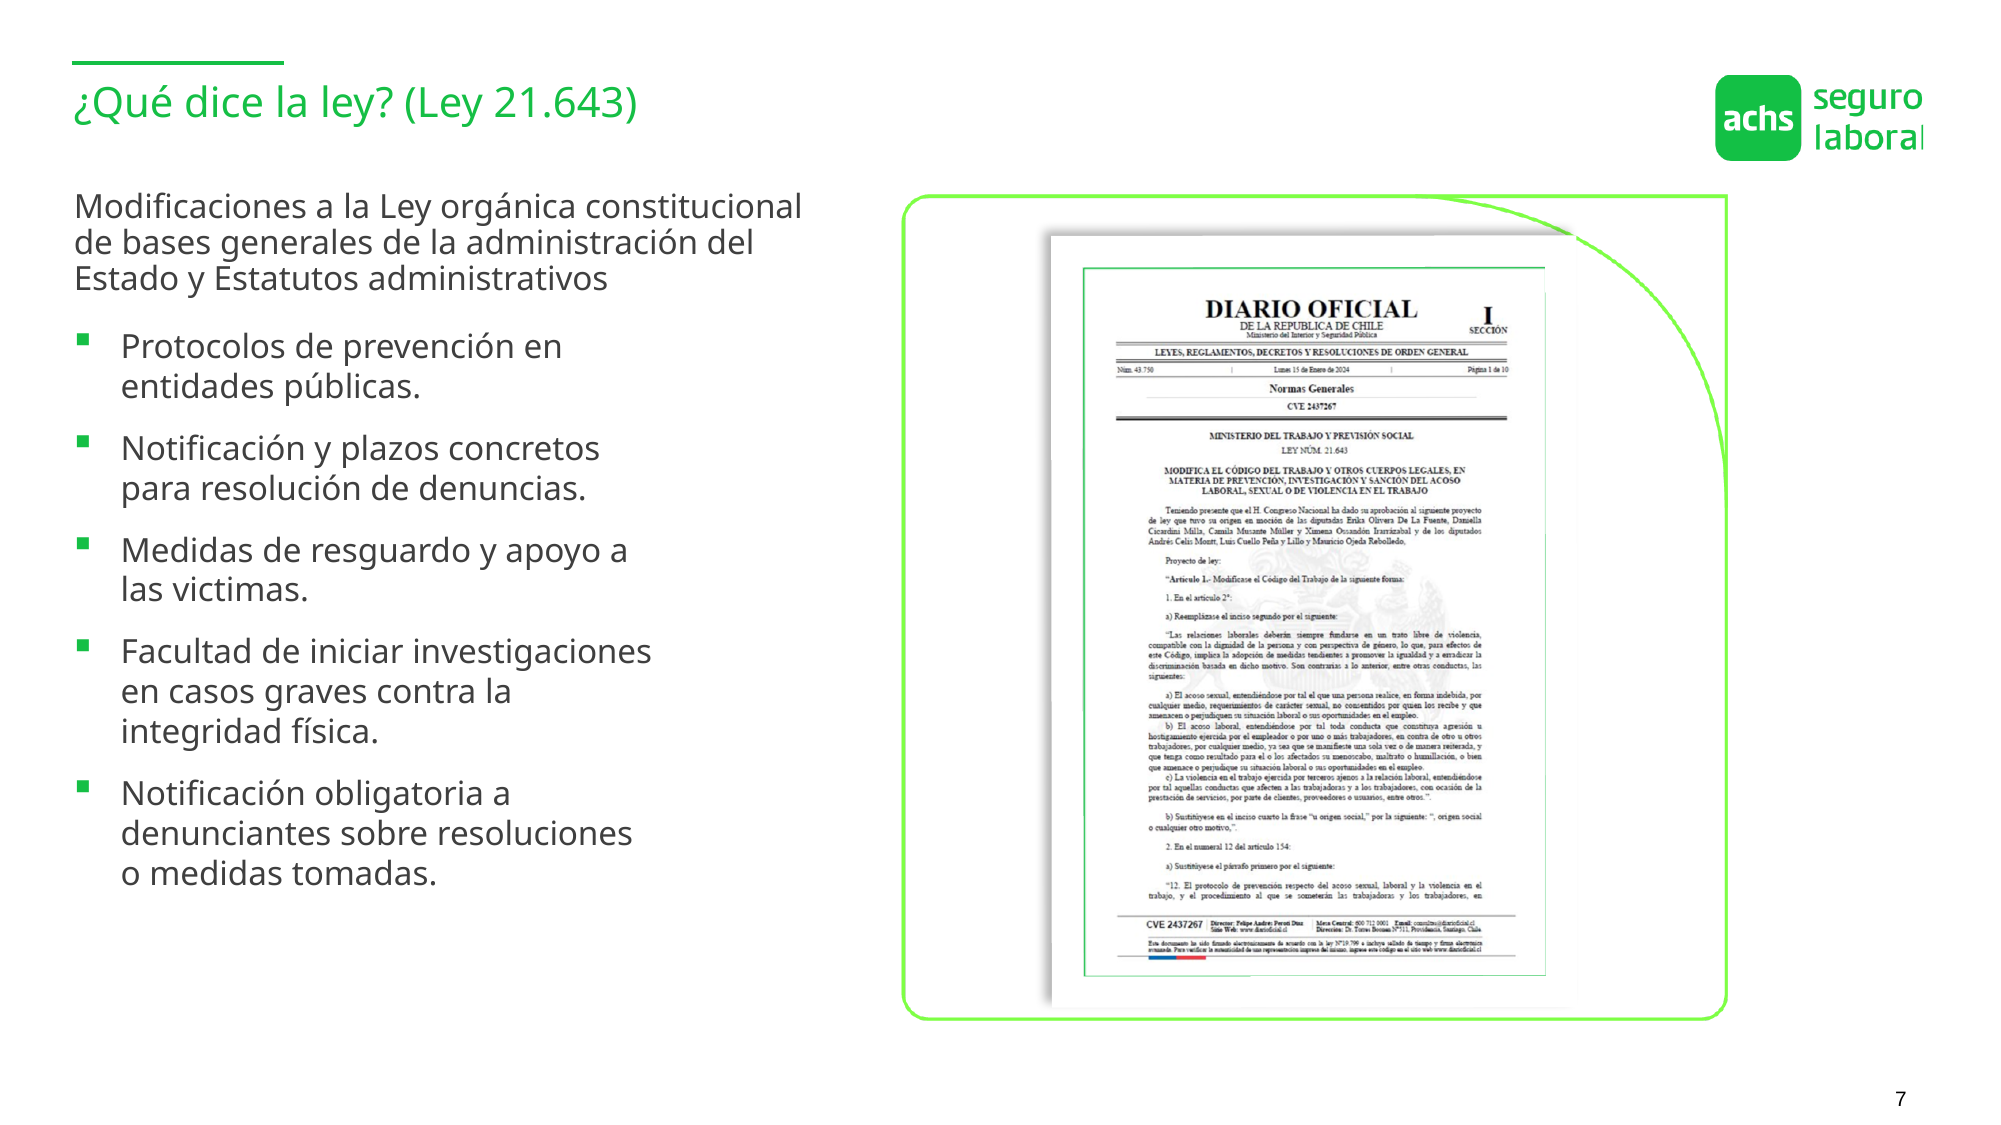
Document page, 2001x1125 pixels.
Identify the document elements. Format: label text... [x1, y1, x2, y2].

slide_number 7 [1895, 1085, 1978, 1125]
list ¿Qué dice la ley? (Ley 21.643) [73, 81, 1693, 168]
picture [901, 194, 1728, 1021]
list Modificaciones a la Ley orgánica constitucional de bases generales de la administración del Estado y Estatutos administrativos [73, 190, 819, 303]
text_box Protocolos de prevención en entidades públicas. Notificación y plazos concretos para resolución de denuncias. Medidas de resguardo y apoyo a las victimas. Facultad de iniciar investigaciones en casos graves contra la integridad física. Notificación obligatoria a denunciantes sobre resoluciones o medidas tomadas. [73, 325, 654, 935]
